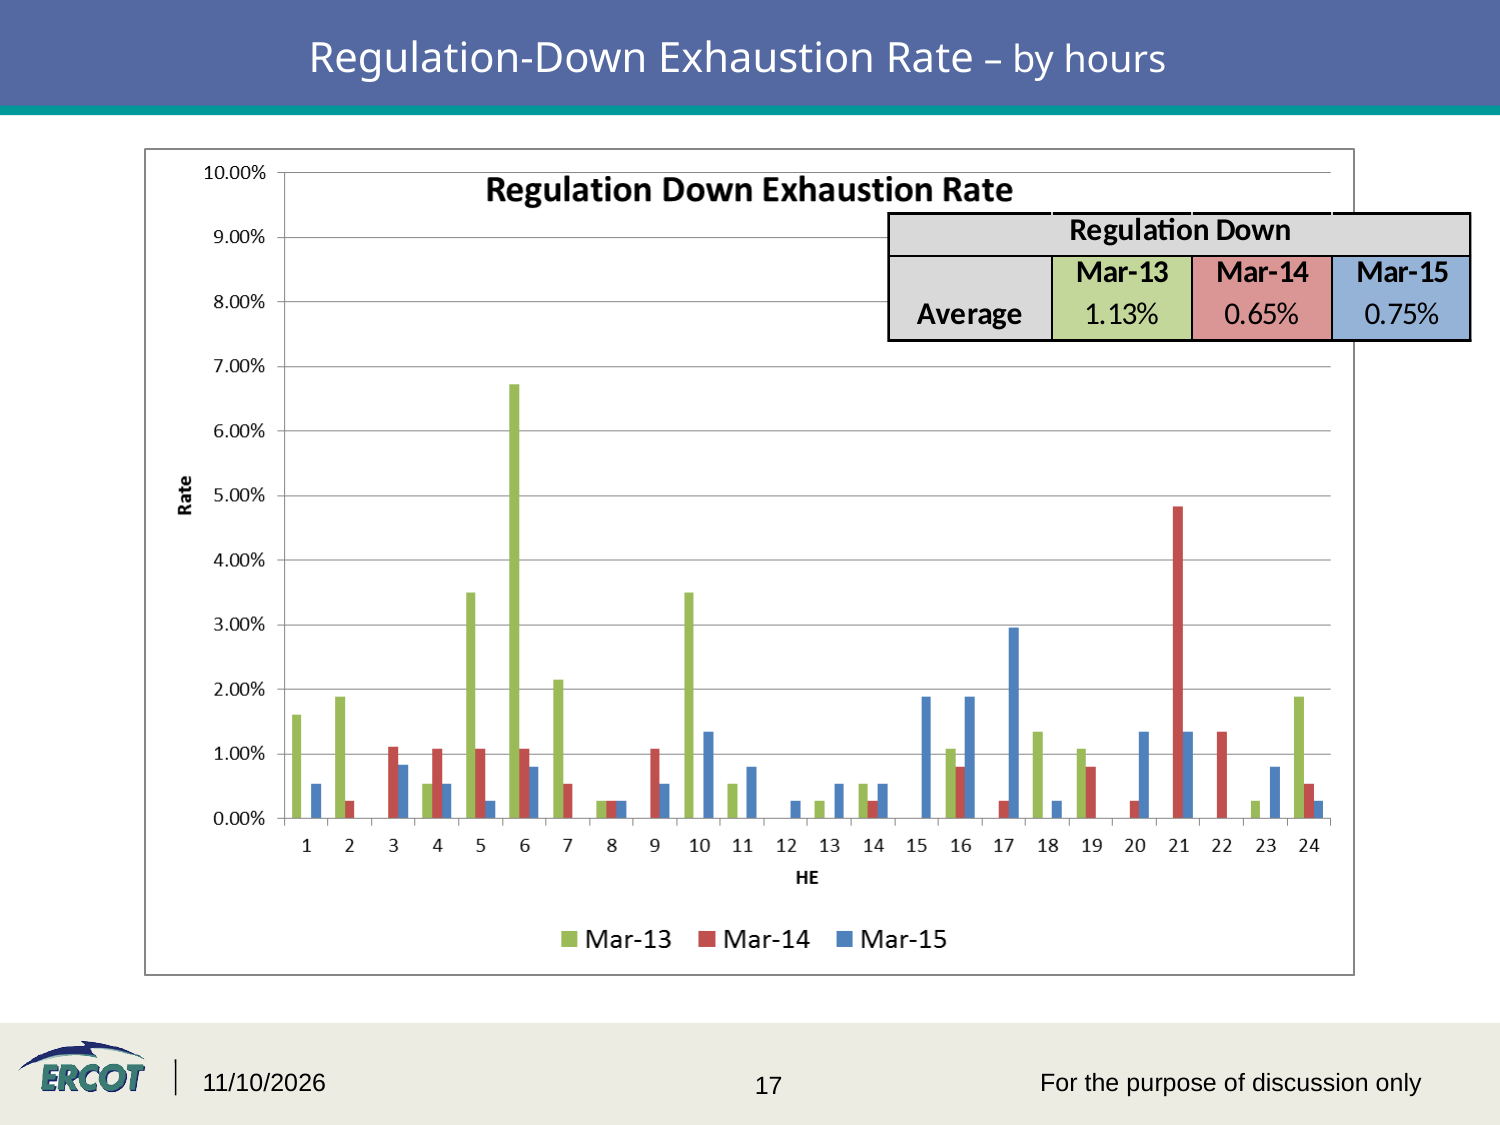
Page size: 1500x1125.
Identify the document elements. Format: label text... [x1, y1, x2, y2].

picture [144, 148, 1474, 977]
footer For the purpose of discussion only [1024, 1059, 1438, 1125]
picture [10, 1031, 151, 1111]
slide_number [187, 1059, 538, 1125]
title Regulation-Down Exhaustion Rate – by hours [24, 0, 1451, 113]
